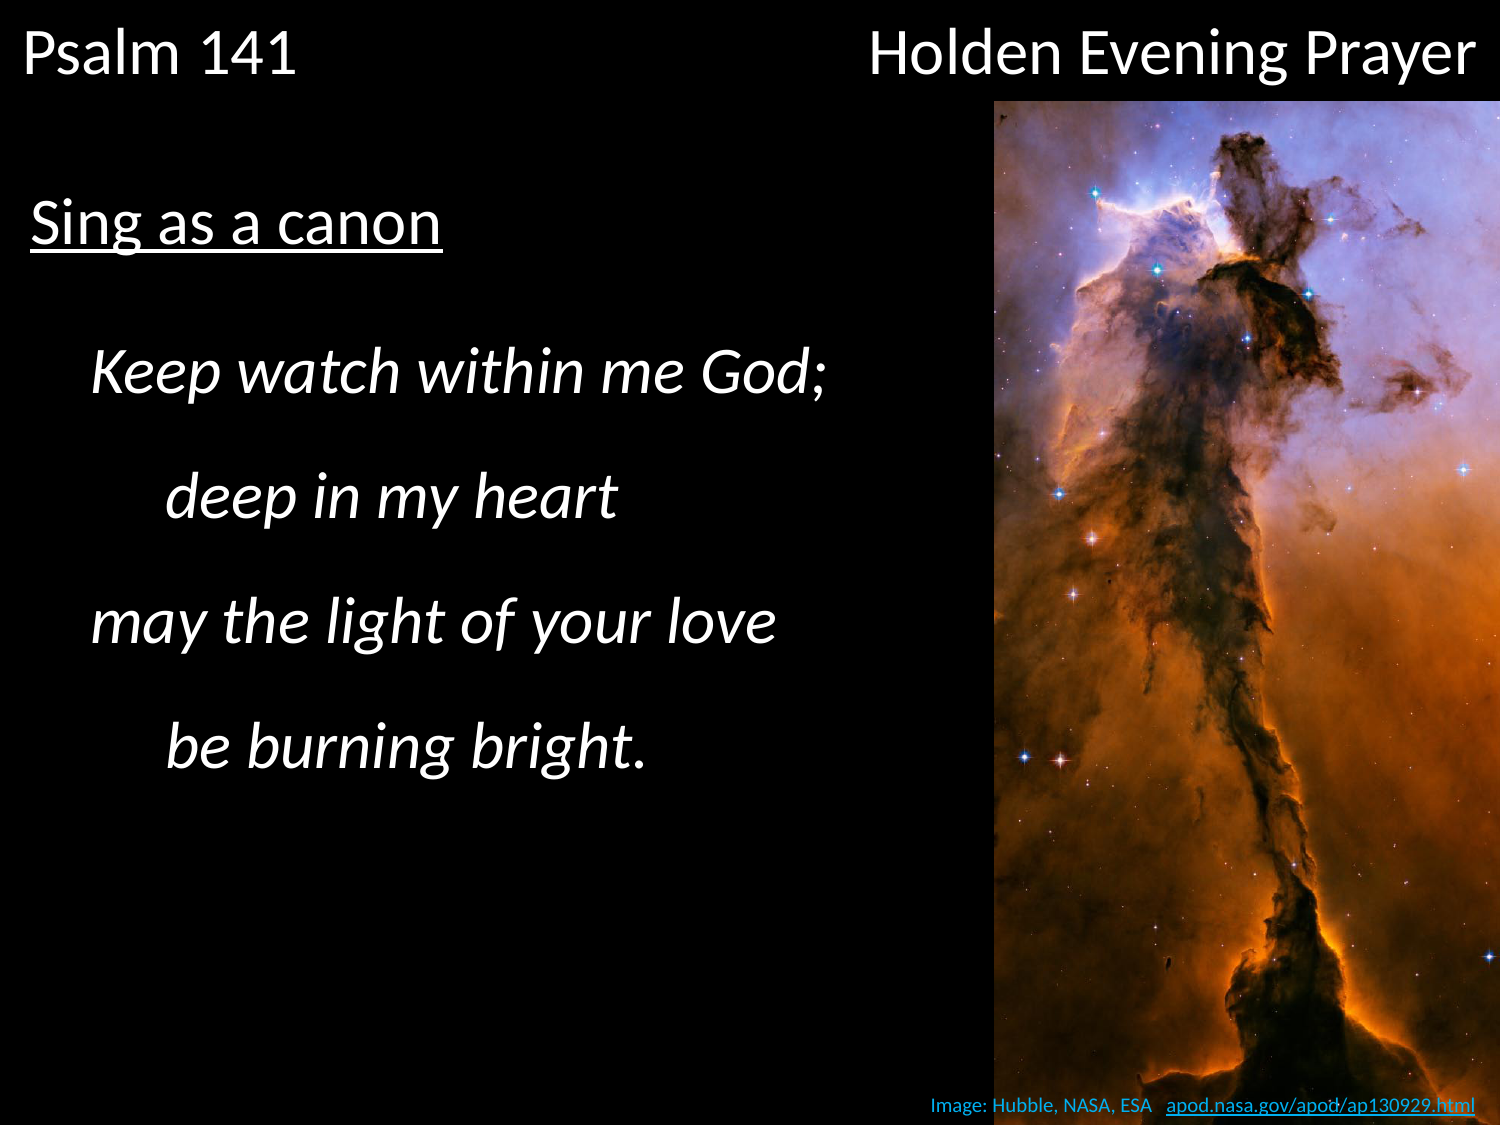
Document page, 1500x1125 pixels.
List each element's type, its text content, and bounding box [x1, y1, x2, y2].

text_box Image: Hubble, NASA, ESA apod.nasa.gov/apod/ap130929.html [915, 1084, 988, 1125]
picture [993, 100, 1500, 1125]
text_box Psalm 141 Holden Evening Prayer Sing as a canon Keep watch within me God; deep in my heart may the light of your love be burning bright. [0, 0, 1500, 1125]
